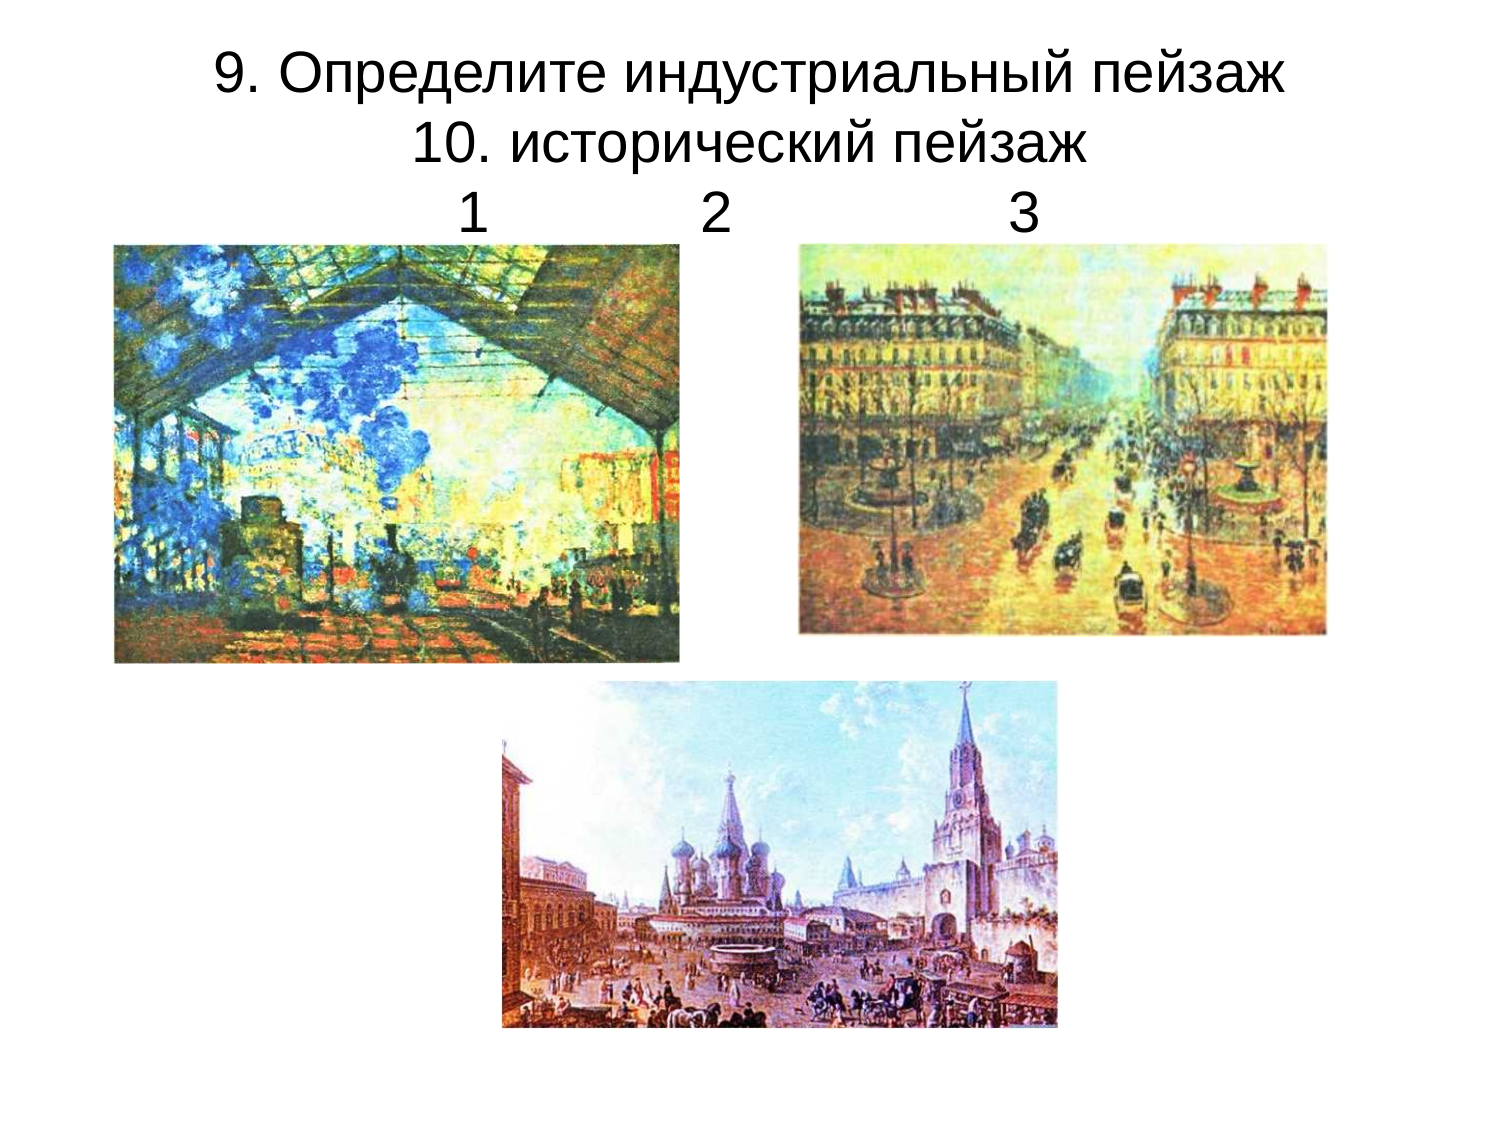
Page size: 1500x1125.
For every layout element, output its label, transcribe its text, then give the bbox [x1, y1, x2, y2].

picture [111, 243, 680, 664]
text_box 9. Определите индустриальный пейзаж 10. исторический пейзаж 1 2 3 [74, 45, 1425, 233]
picture [501, 680, 1059, 1029]
picture [796, 243, 1330, 638]
